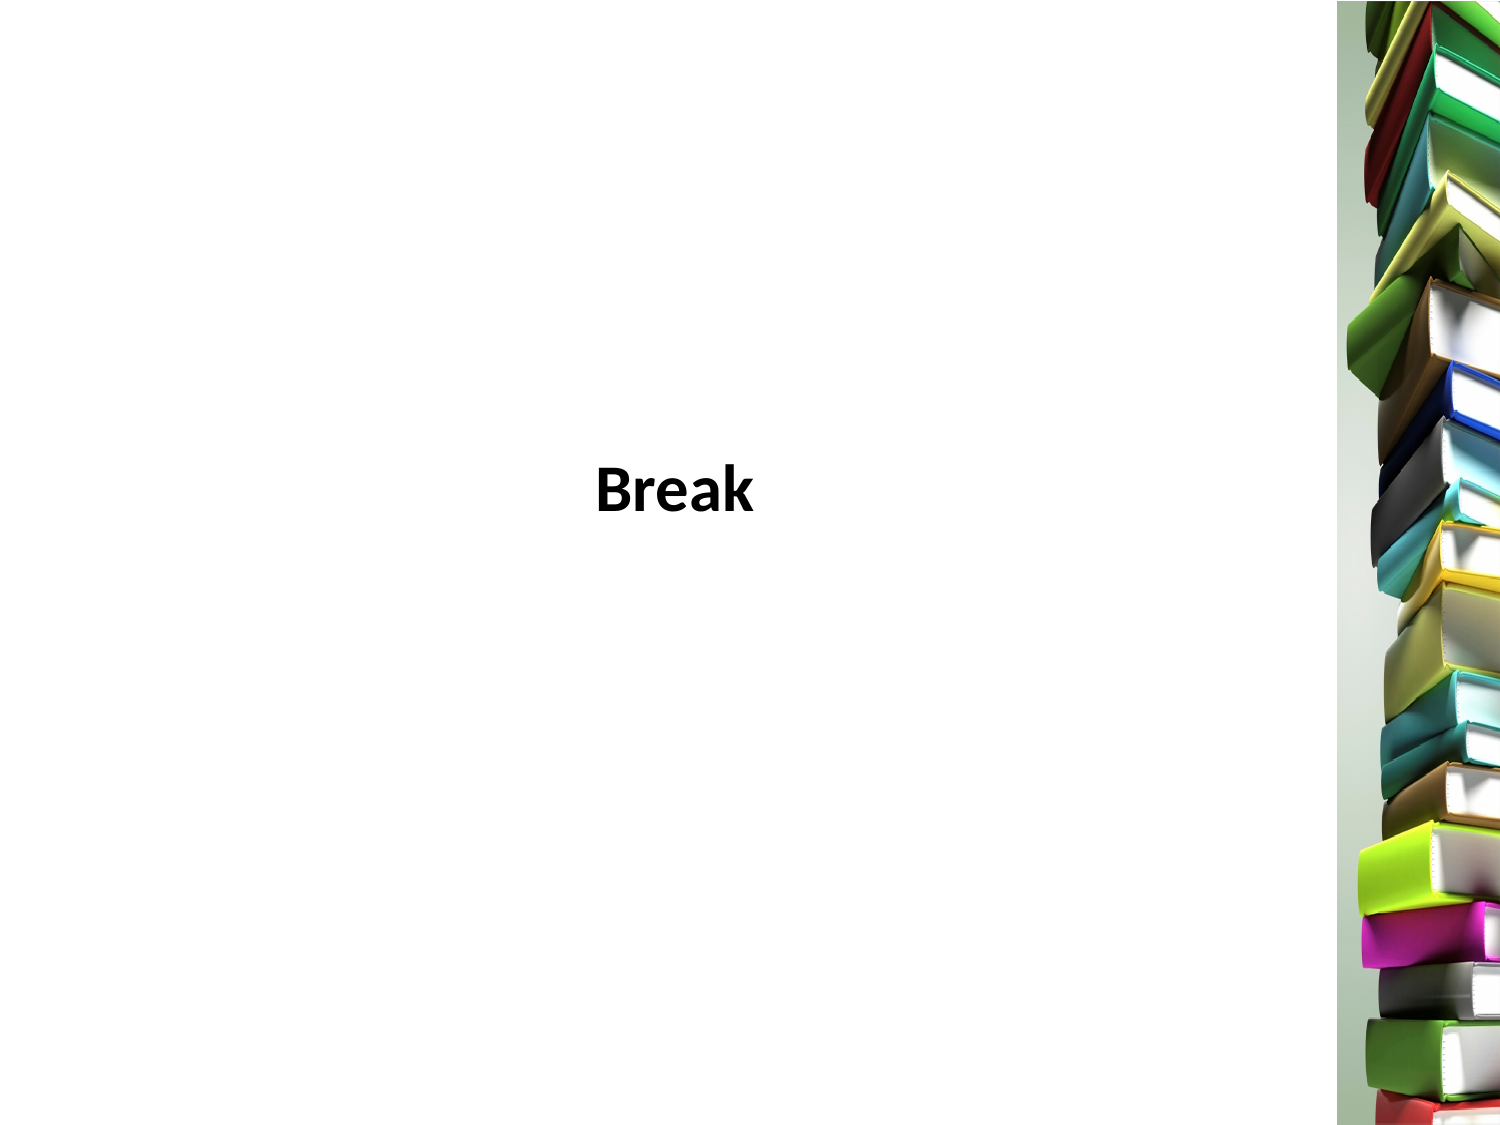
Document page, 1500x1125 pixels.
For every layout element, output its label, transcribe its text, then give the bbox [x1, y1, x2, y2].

picture [1337, 0, 1500, 1125]
text_box Break [0, 437, 1332, 533]
